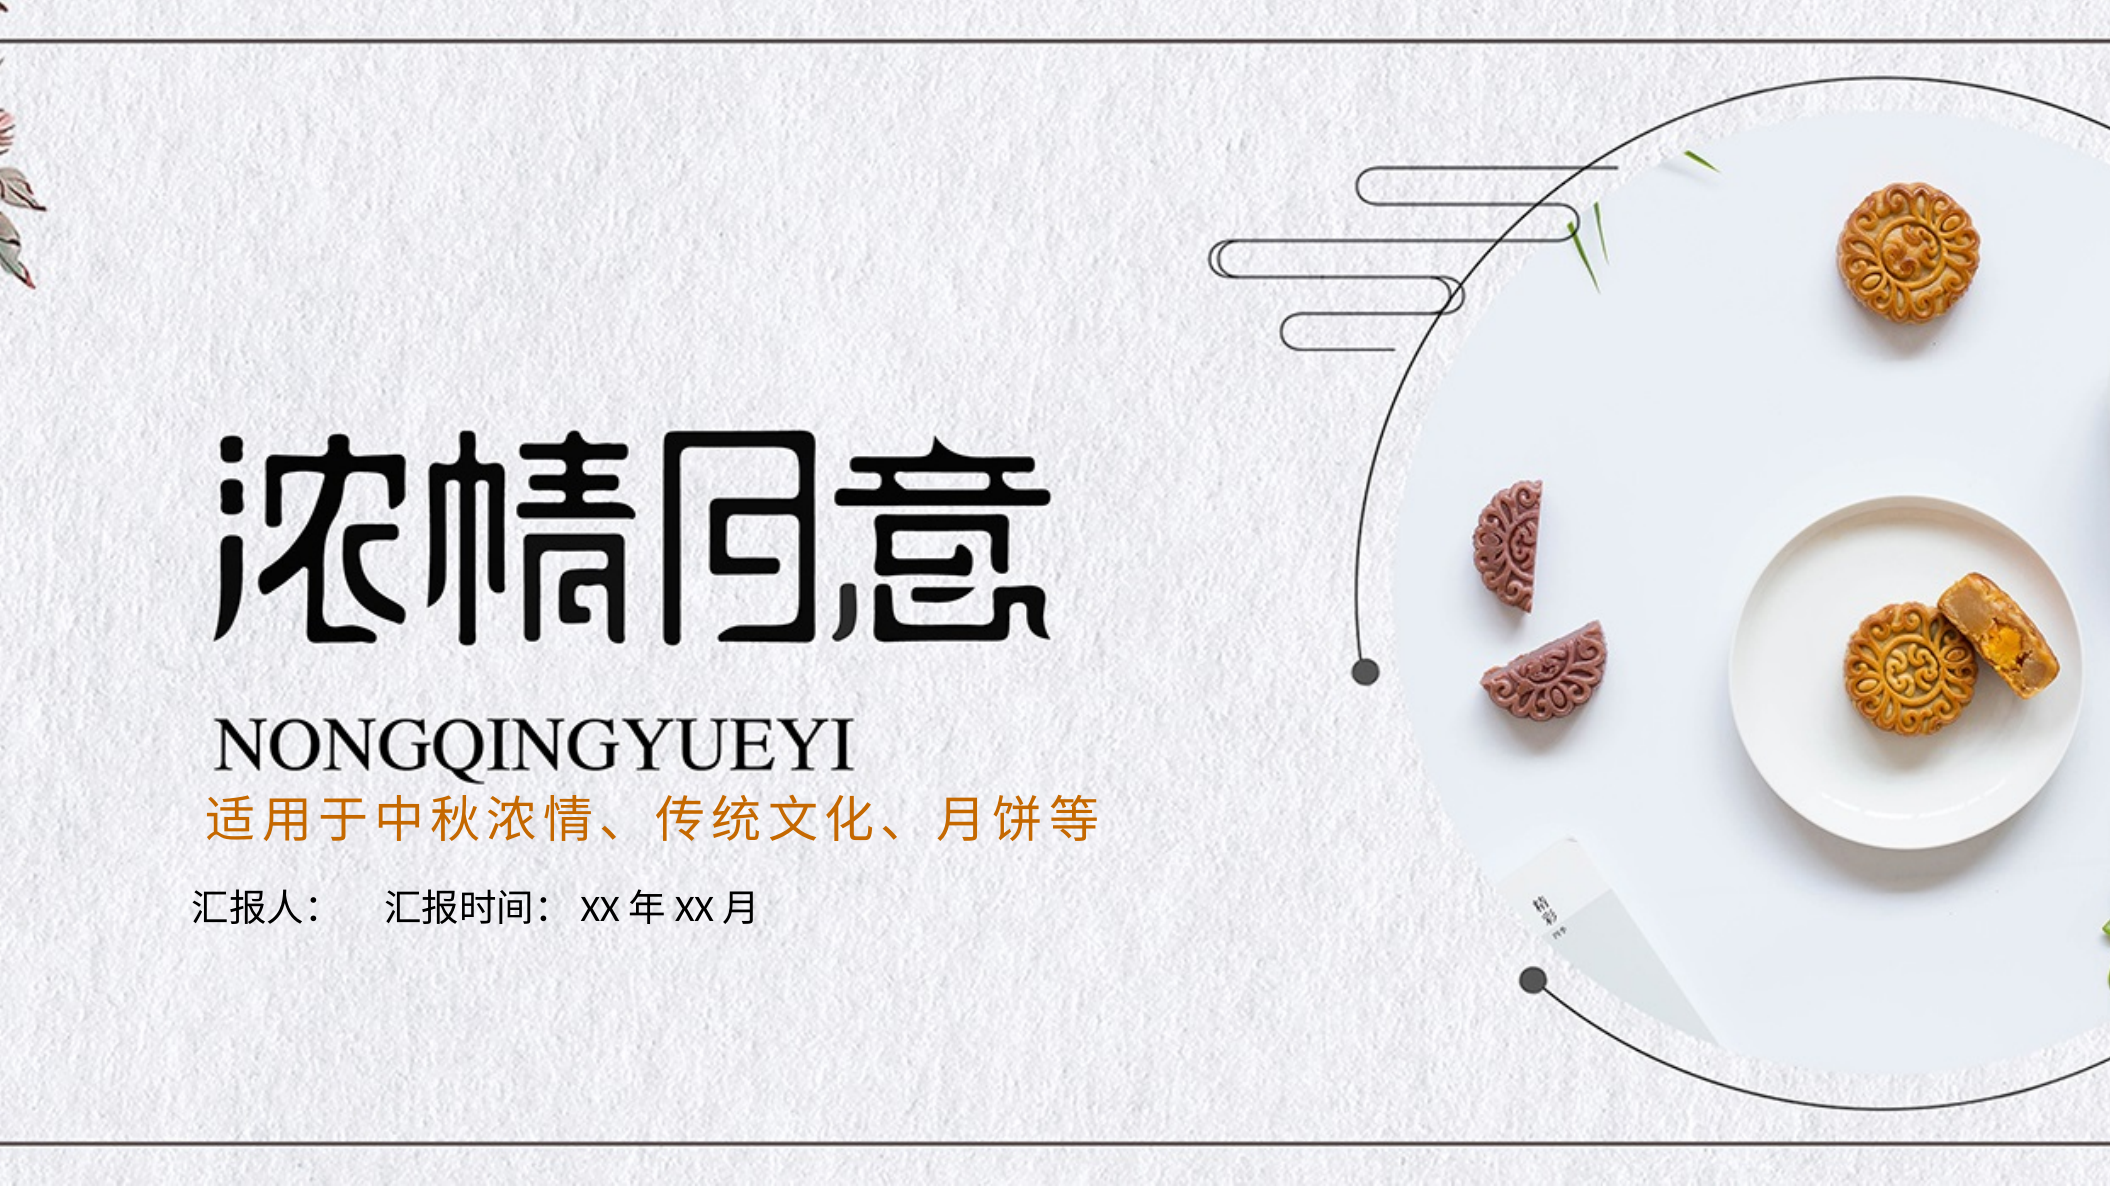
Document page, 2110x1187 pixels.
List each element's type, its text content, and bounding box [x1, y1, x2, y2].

text_box 适用于中秋浓情、传统文化、月饼等 [194, 782, 1128, 854]
text_box [0, 0, 2110, 1187]
text_box 汇报人： 汇报时间：XX年XX月 [176, 876, 776, 937]
